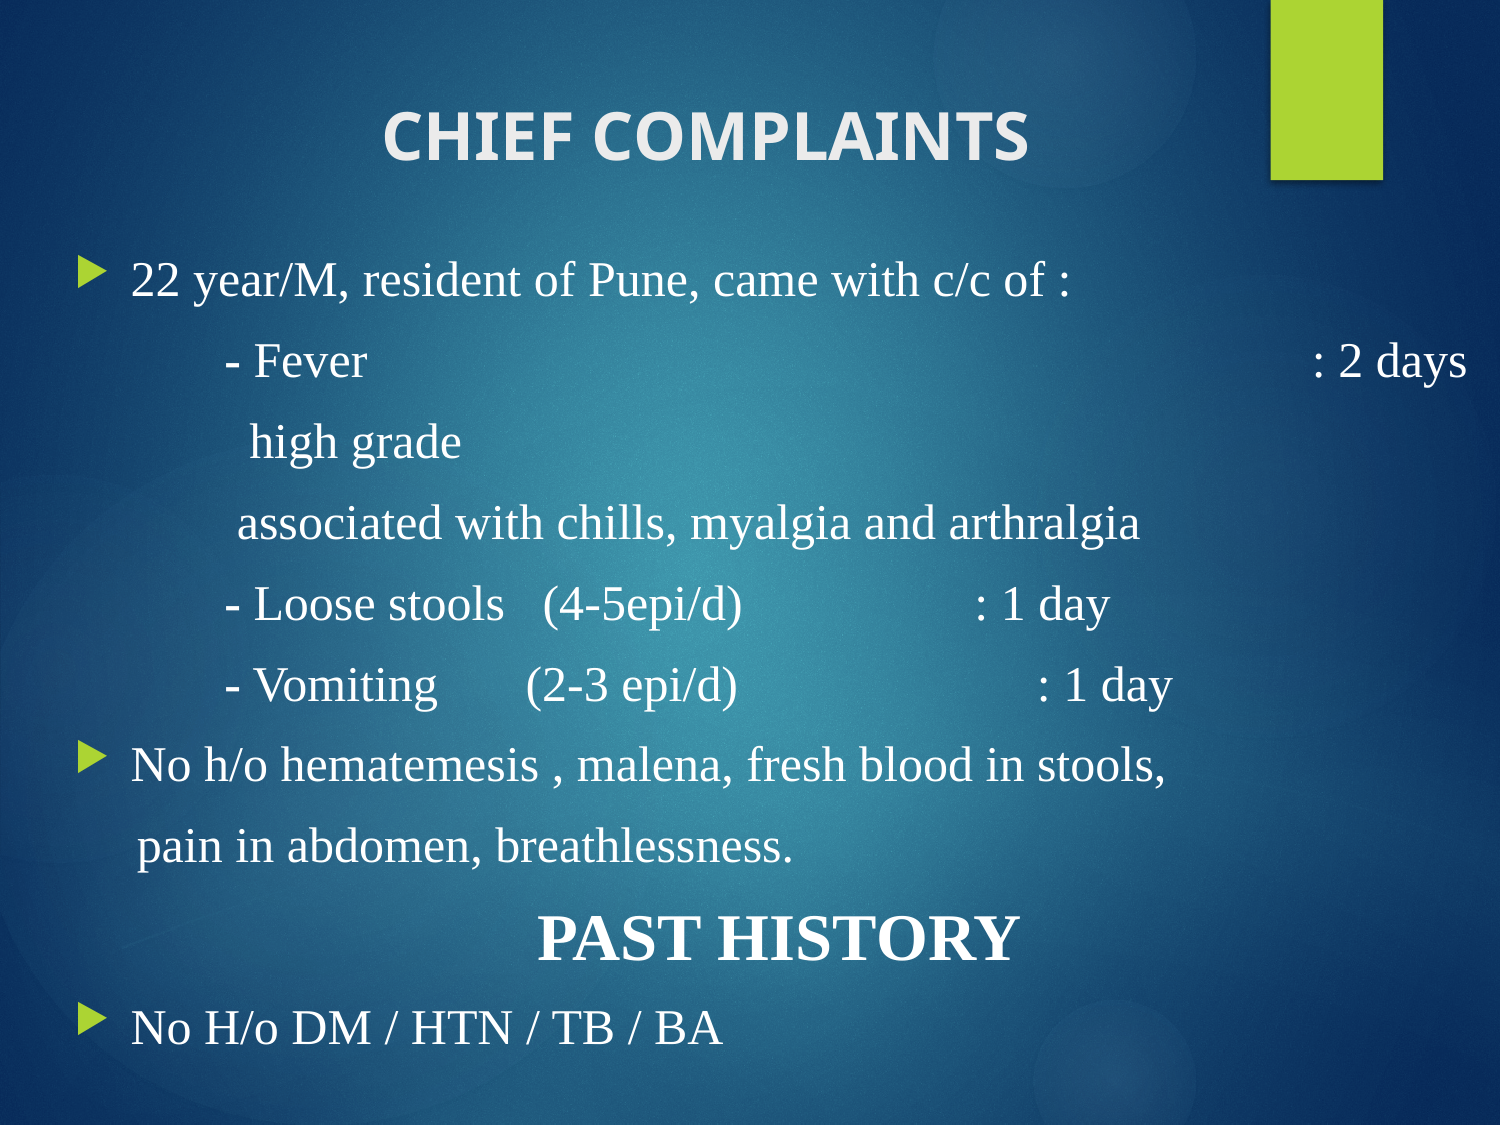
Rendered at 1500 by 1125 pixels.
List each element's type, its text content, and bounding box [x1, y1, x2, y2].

title CHIEF COMPLAINTS [59, 86, 1354, 199]
list 22 year/M, resident of Pune, came with c/c of : - Fever : 2 days high grade associated with chills, myalgia and arthralgia - Loose stools (4-5epi/d) : 1 day - Vomiting (2-3 epi/d) : 1 day No h/o hematemesis , malena, fresh blood in stools, pain in abdomen, breathlessness. PAST HISTORY No H/o DM / HTN / TB / BA [59, 239, 1500, 1066]
